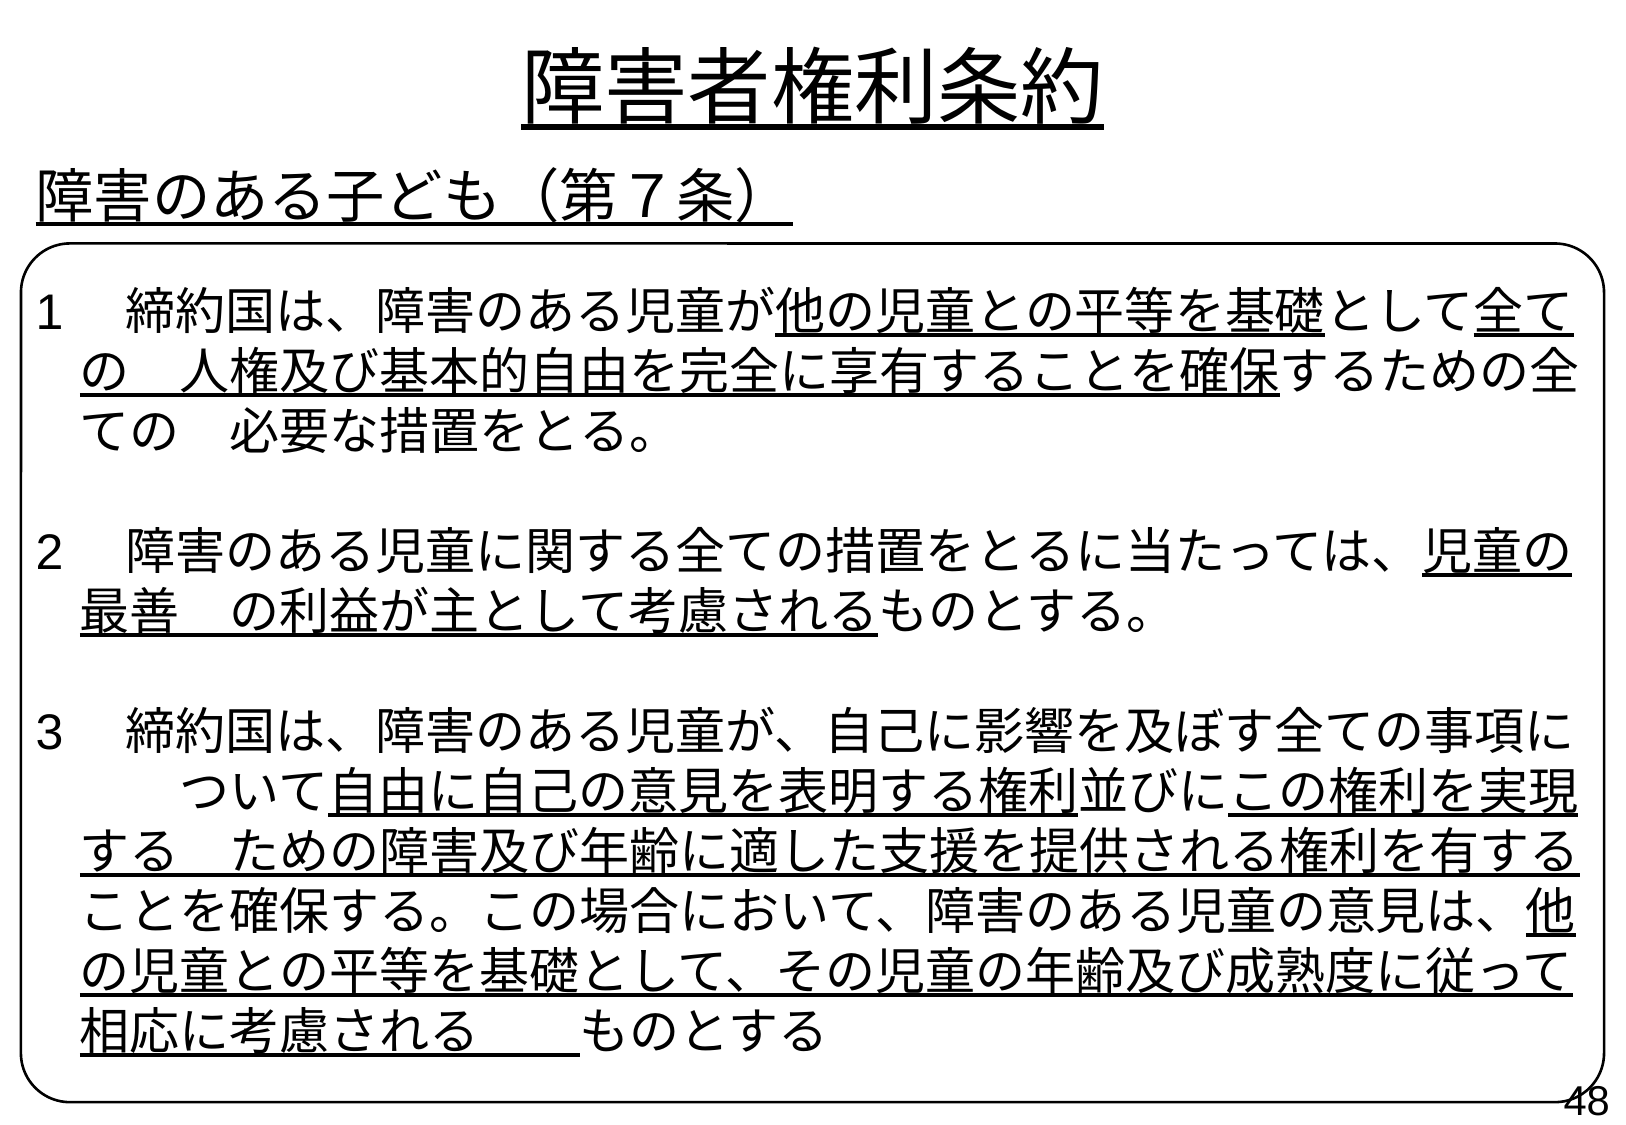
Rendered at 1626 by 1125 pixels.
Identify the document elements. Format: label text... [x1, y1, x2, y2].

text_box 障害者権利条約 障害のある子ども（第７条） 1 締約国は、障害のある児童が他の児童との平等を基礎として全ての 人権及び基本的自由を完全に享有することを確保するための全ての 必要な措置をとる。 2 障害のある児童に関する全ての措置をとるに当たっては、児童の最善 の利益が主として考慮されるものとする。 3 締約国は、障害のある児童が、自己に影響を及ぼす全ての事項に ついて自由に自己の意見を表明する権利並びにこの権利を実現する ための障害及び年齢に適した支援を提供される権利を有することを確保する。この場合において、障害のある児童の意見は、他の児童との平等を基礎として、その児童の年齢及び成熟度に従って相応に考慮される ものとする [20, 26, 1604, 1067]
text_box [22, 1067, 1603, 1103]
slide_number 47 [1245, 1068, 1625, 1125]
